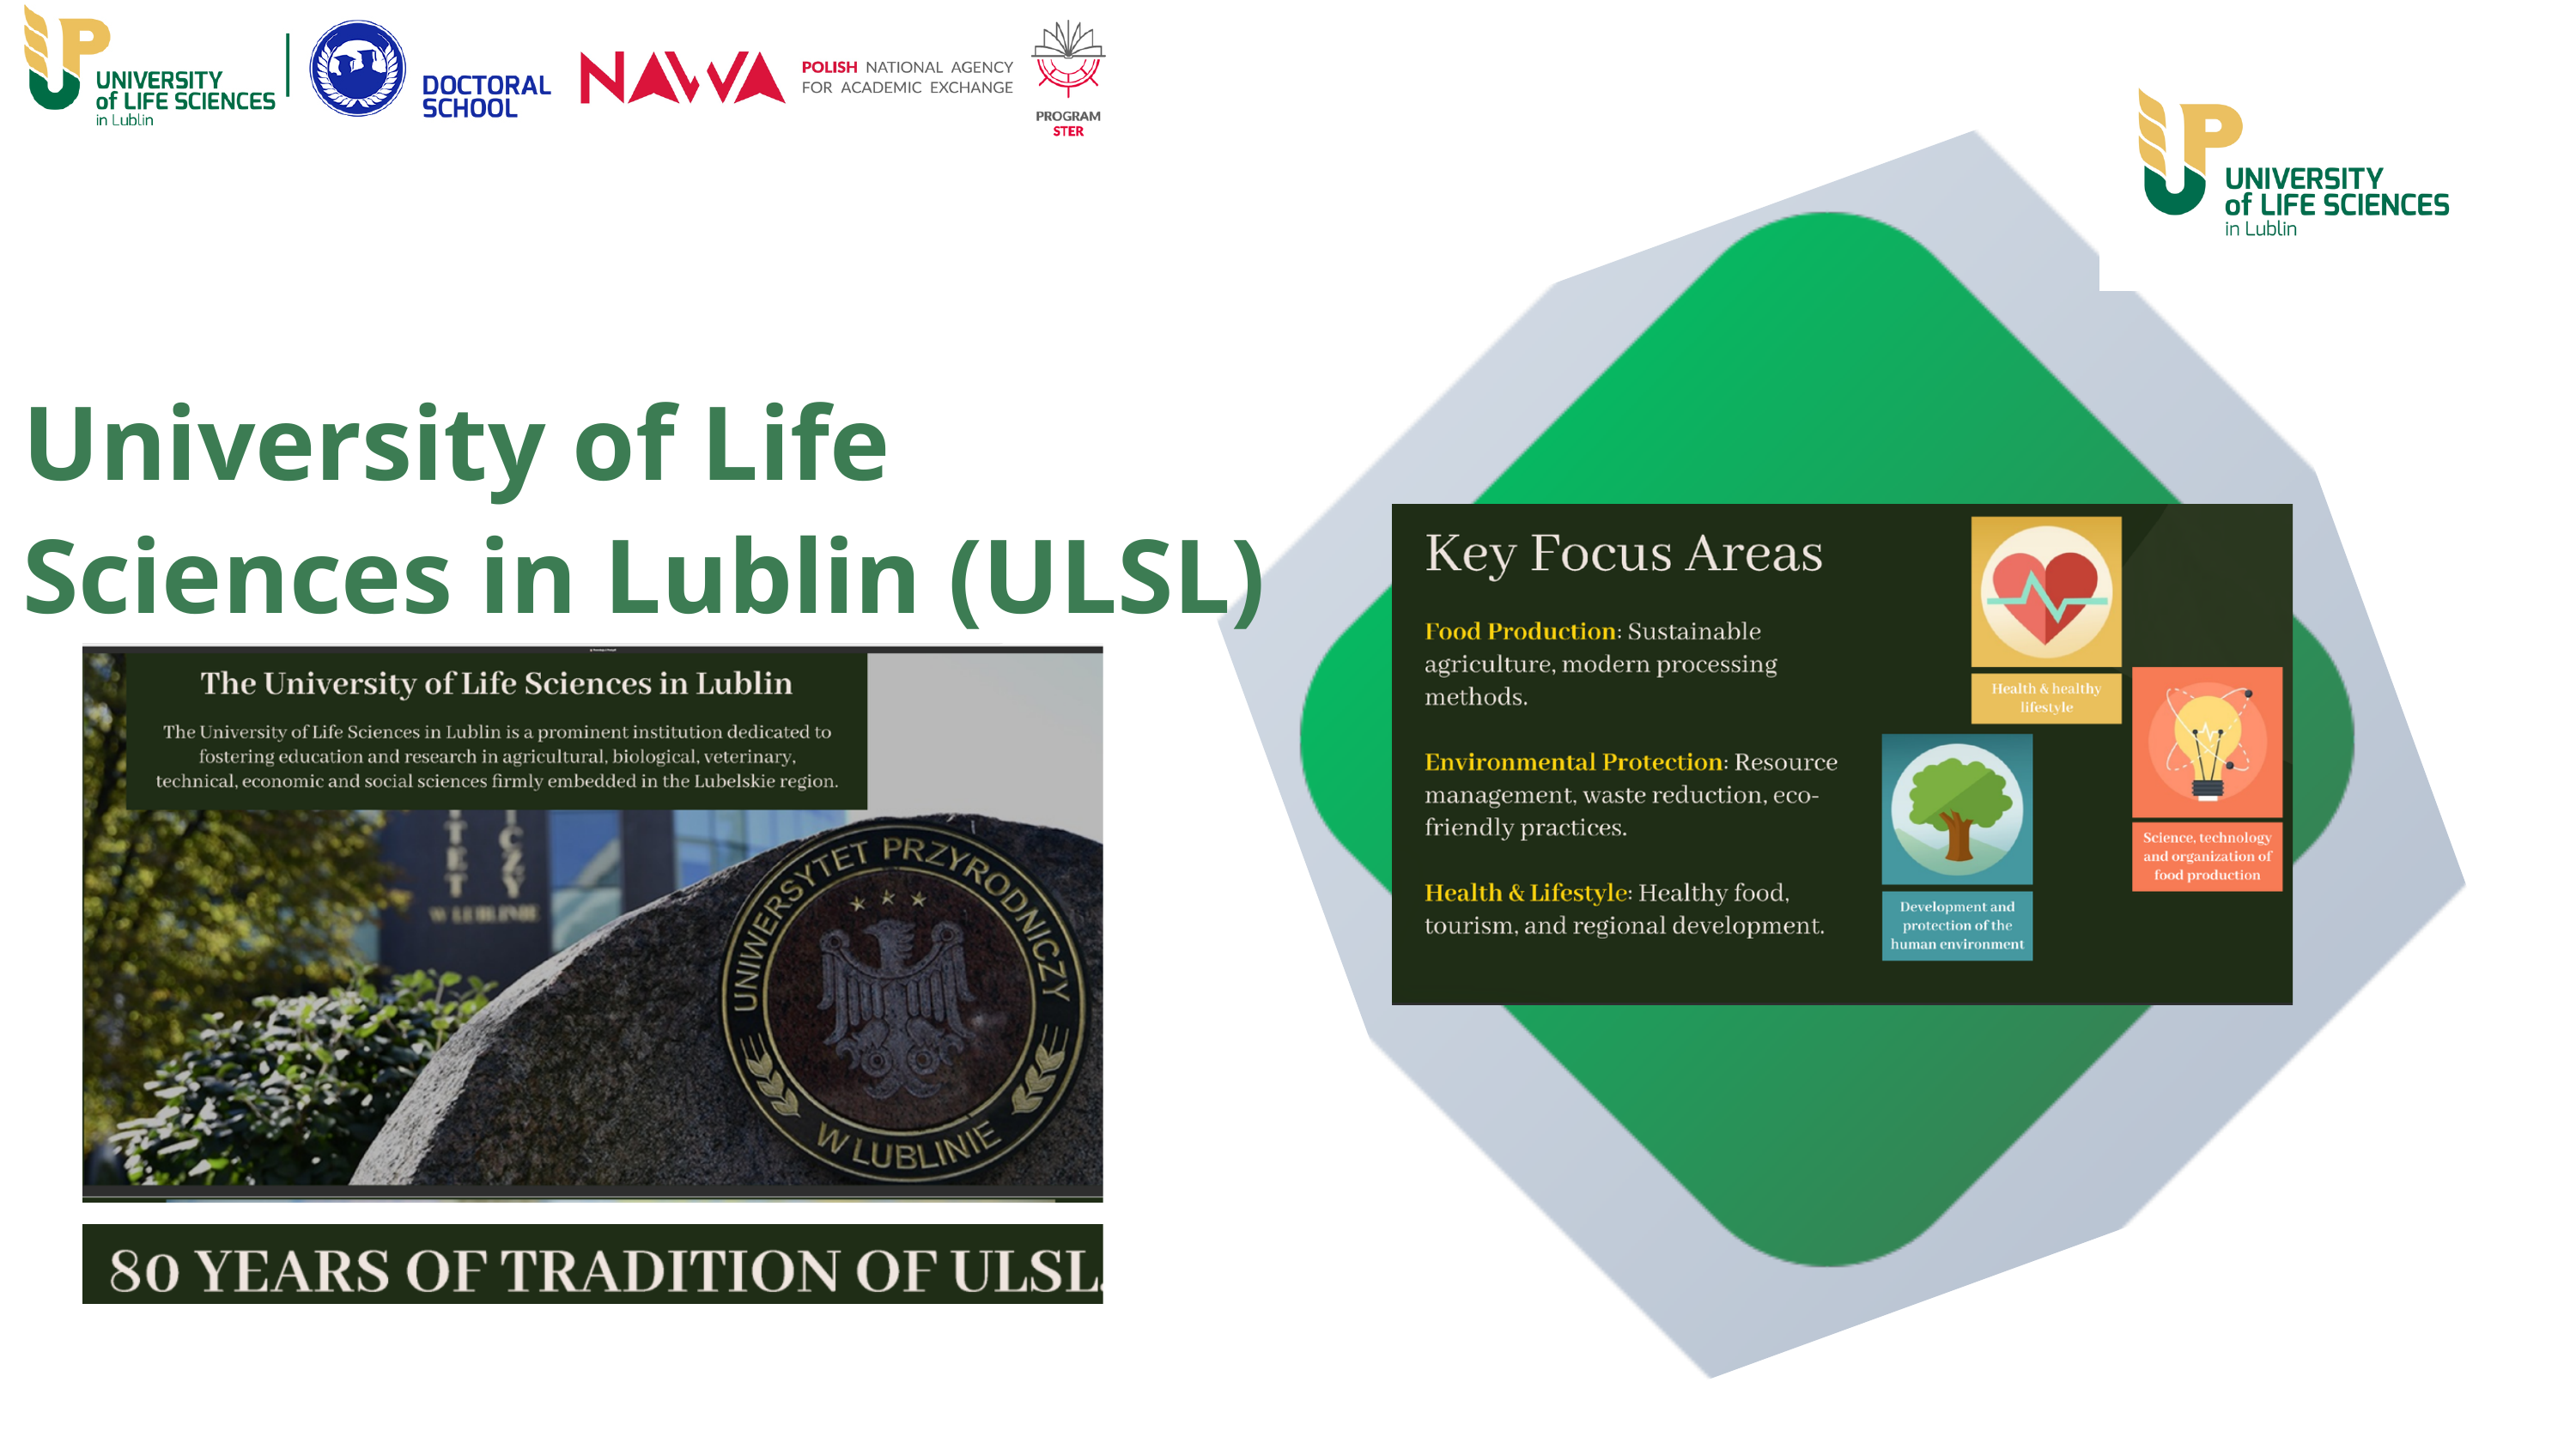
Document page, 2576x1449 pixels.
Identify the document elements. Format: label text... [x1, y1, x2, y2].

text_box [82, 643, 1103, 1203]
text_box [82, 1224, 1103, 1304]
text_box University of Life Sciences in Lublin (ULSL) [22, 368, 1143, 634]
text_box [23, 0, 1125, 154]
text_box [1147, 60, 2537, 1449]
